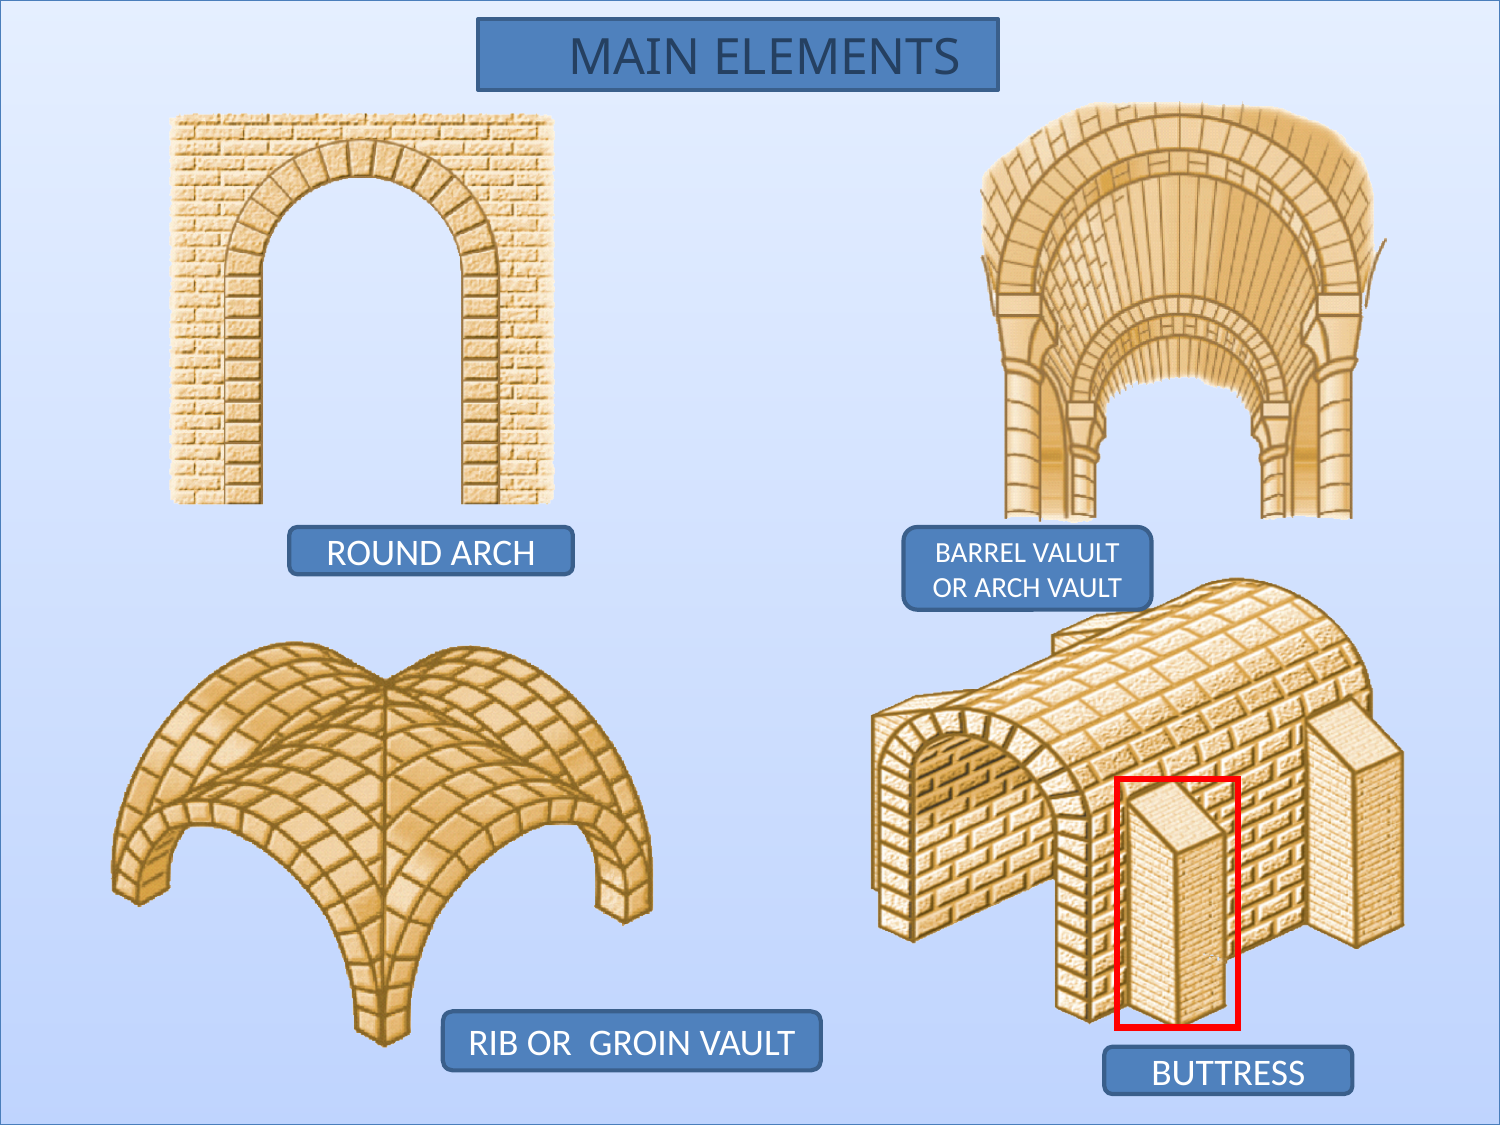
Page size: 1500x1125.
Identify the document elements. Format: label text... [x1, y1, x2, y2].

picture [950, 89, 1400, 532]
text_box [0, 0, 1500, 1125]
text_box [844, 574, 1433, 1036]
text_box RIB OR GROIN VAULT [440, 1009, 823, 1073]
text_box MAIN ELEMENTS [476, 17, 1000, 92]
text_box BARREL VALULT OR ARCH VAULT [901, 524, 1154, 572]
picture [147, 101, 584, 519]
picture [88, 621, 668, 1050]
text_box BUTTRESS [1102, 1044, 1355, 1097]
text_box ROUND ARCH [287, 527, 575, 577]
